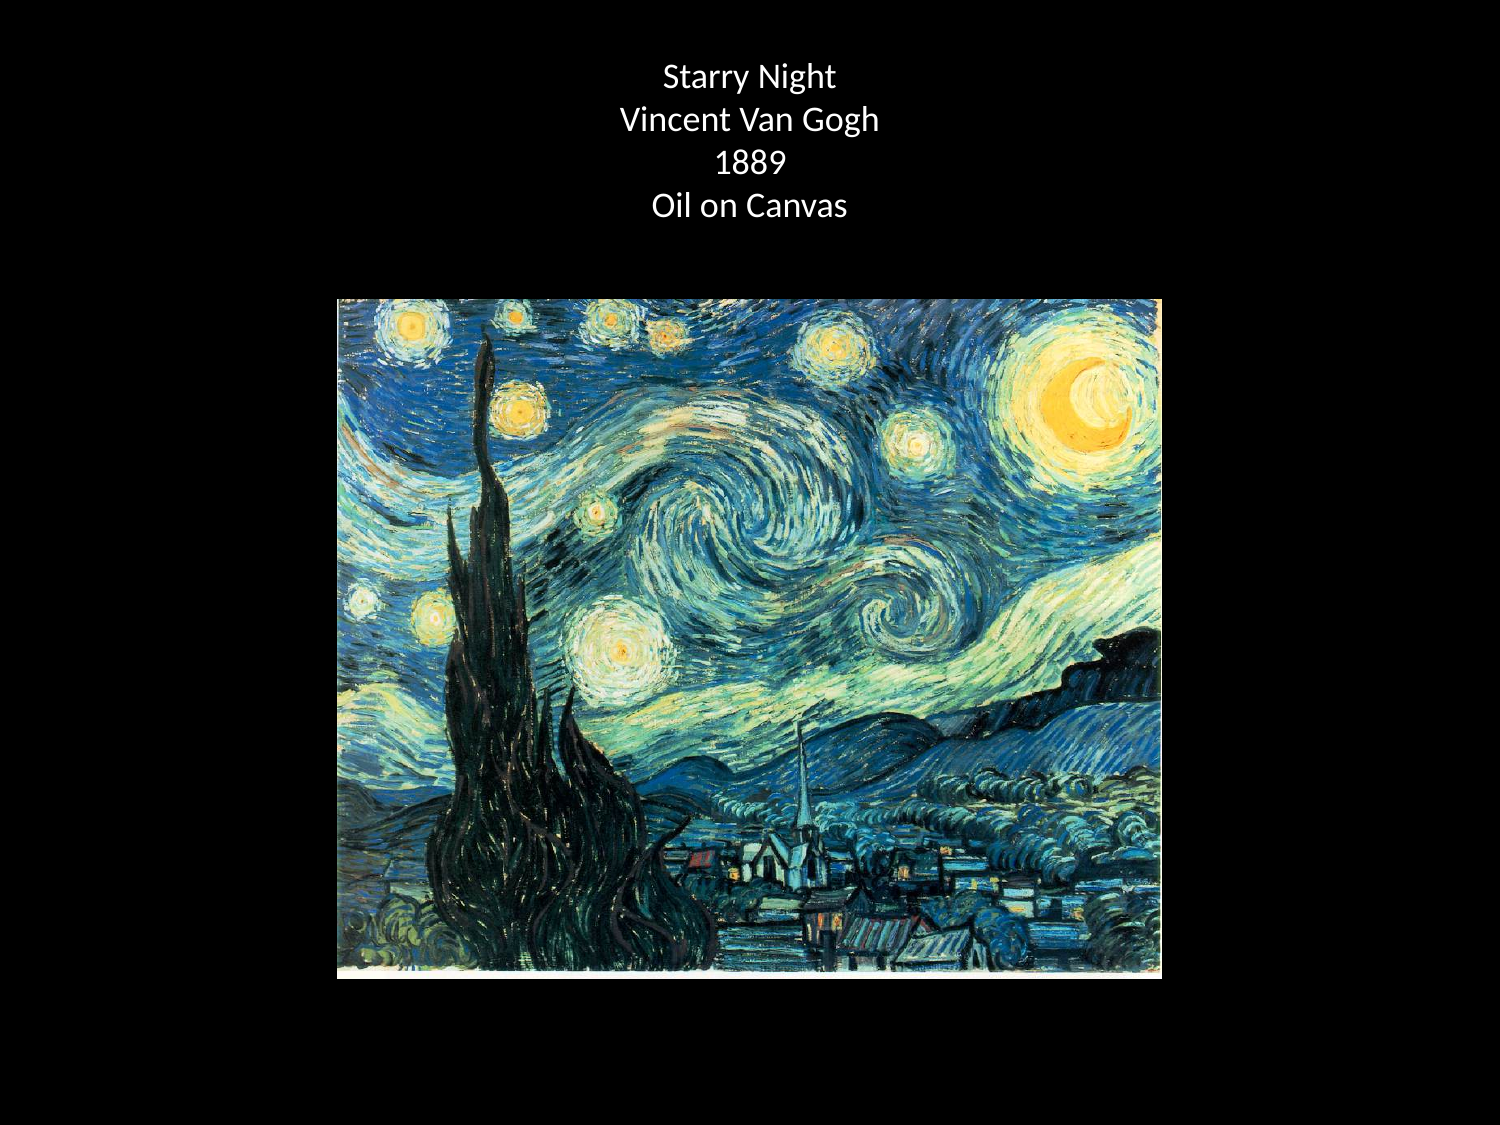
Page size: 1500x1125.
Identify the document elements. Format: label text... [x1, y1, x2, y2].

text_box Starry Night Vincent Van Gogh 1889 Oil on Canvas [74, 45, 1425, 233]
picture [337, 299, 1162, 979]
